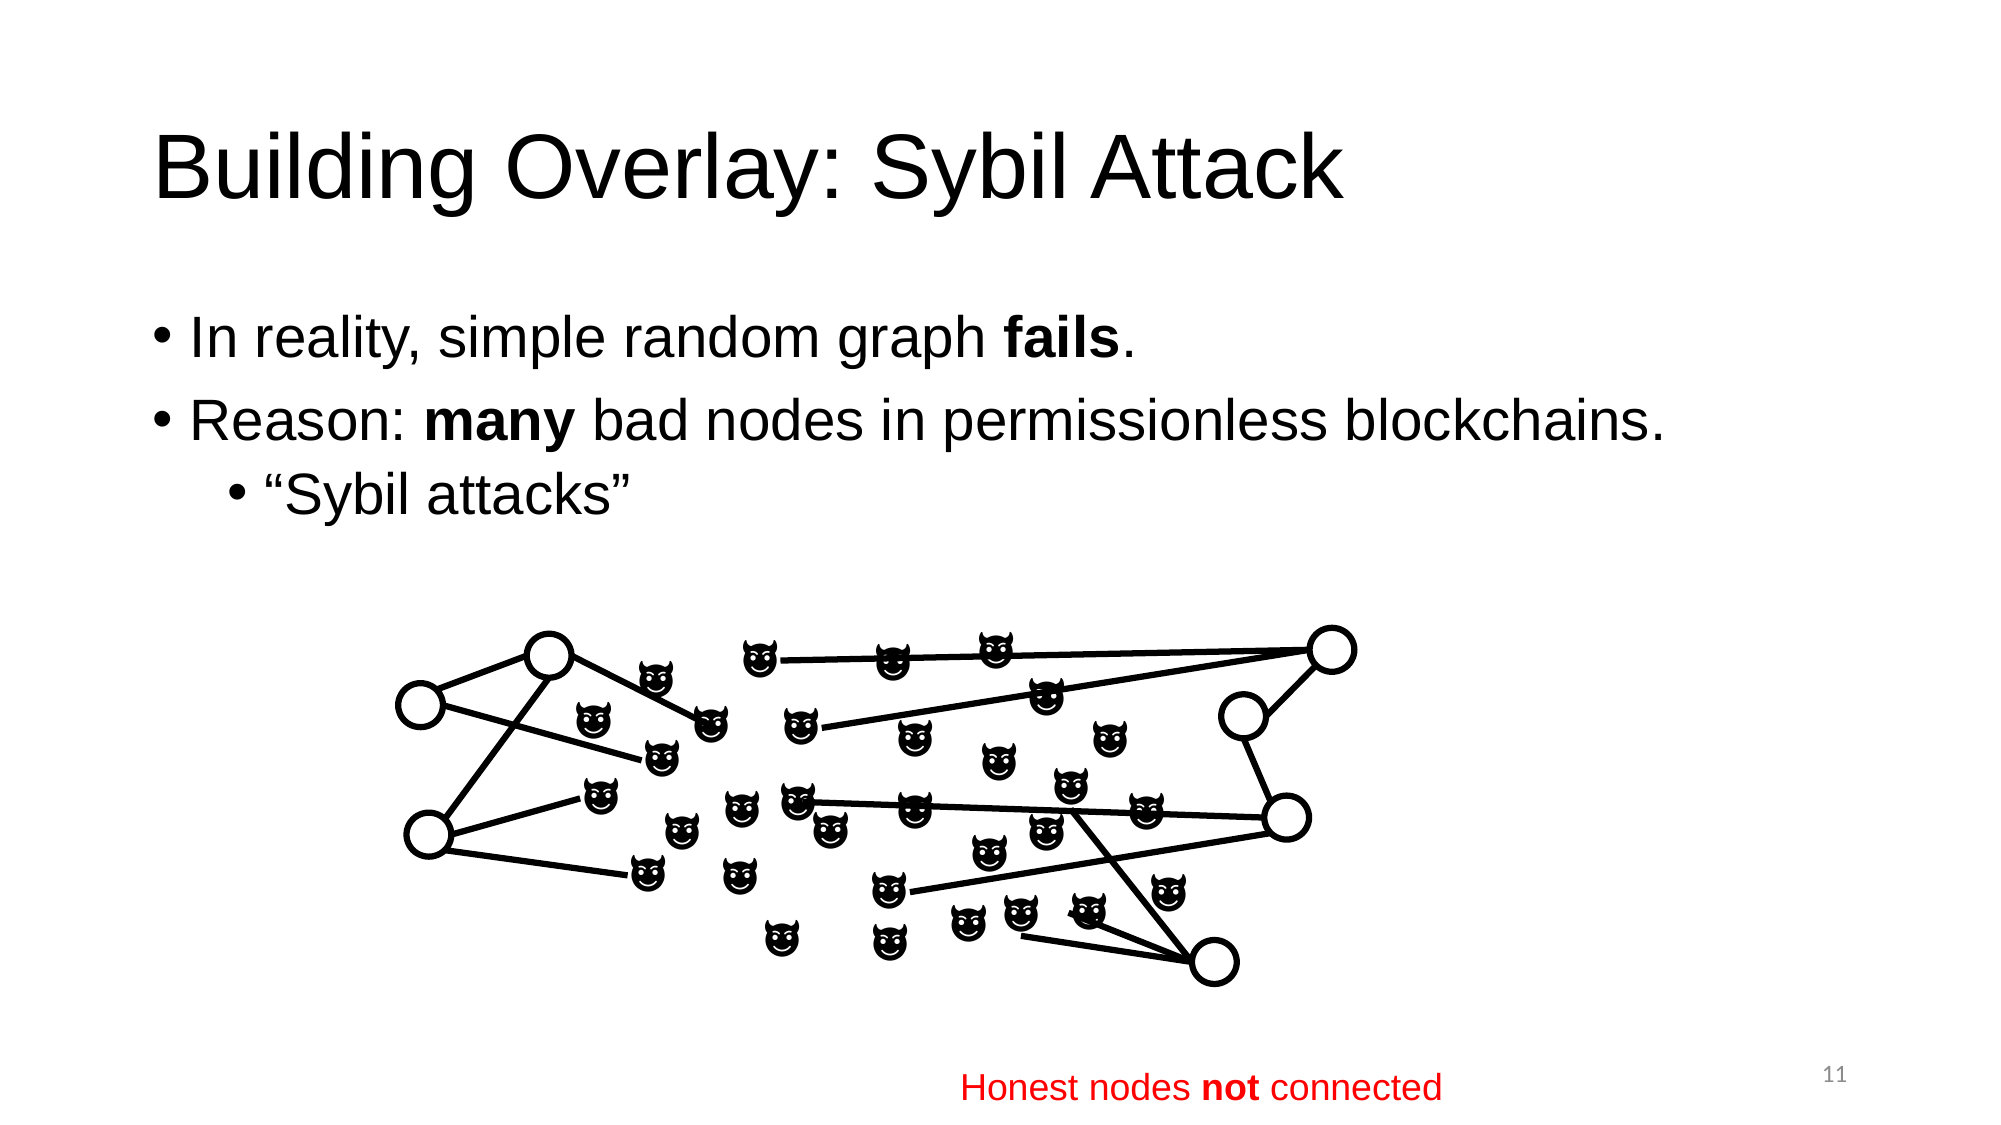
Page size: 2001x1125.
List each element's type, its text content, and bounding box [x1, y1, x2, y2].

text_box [436, 655, 442, 690]
text_box [397, 682, 442, 729]
text_box [405, 811, 442, 858]
title Building Overlay: Sybil Attack [137, 59, 1863, 278]
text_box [442, 631, 1310, 965]
text_box Honest nodes not connected [945, 1055, 1458, 1115]
slide_number 11 [1412, 1042, 1863, 1103]
text_box In reality, simple random graph fails. Reason: many bad nodes in permissionless blockchains. “Sybil attacks” [137, 299, 1733, 1008]
text_box [1310, 626, 1356, 673]
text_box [1310, 665, 1317, 717]
text_box [1191, 965, 1238, 986]
